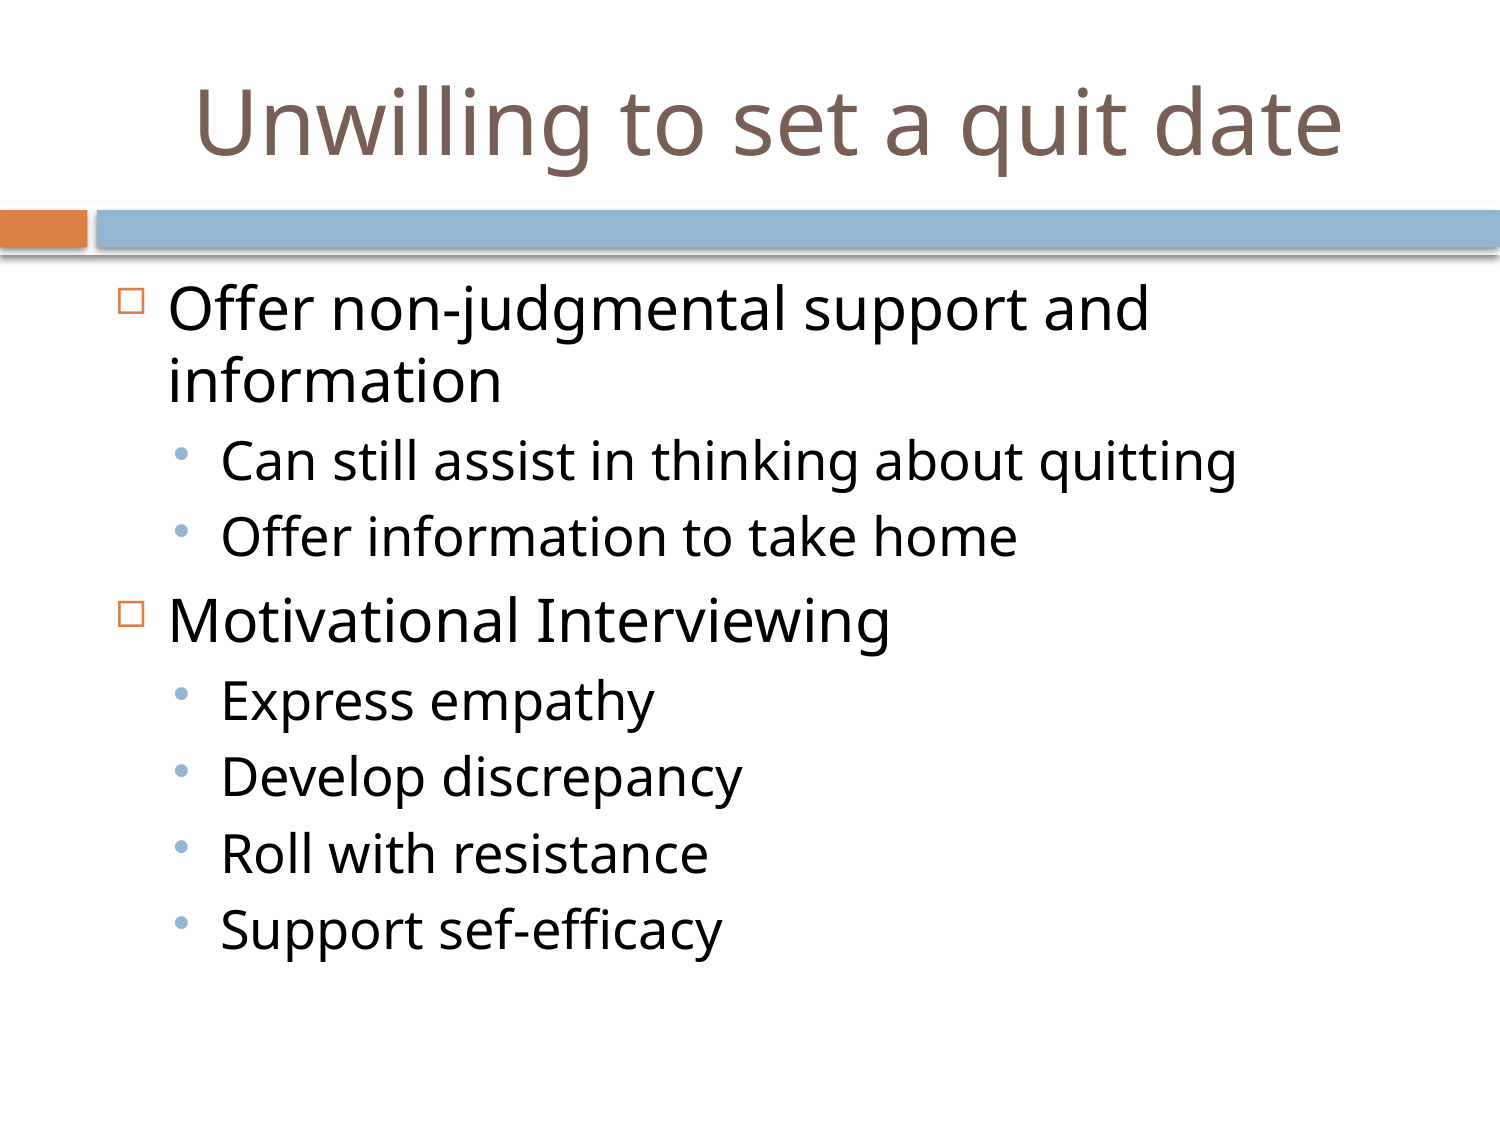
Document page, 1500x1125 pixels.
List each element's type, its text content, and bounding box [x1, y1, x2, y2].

list Offer non-judgmental support and information Can still assist in thinking about quitting Offer information to take home Motivational Interviewing Express empathy Develop discrepancy Roll with resistance Support sef-efficacy [100, 262, 1438, 1000]
title Unwilling to set a quit date [100, 37, 1438, 200]
